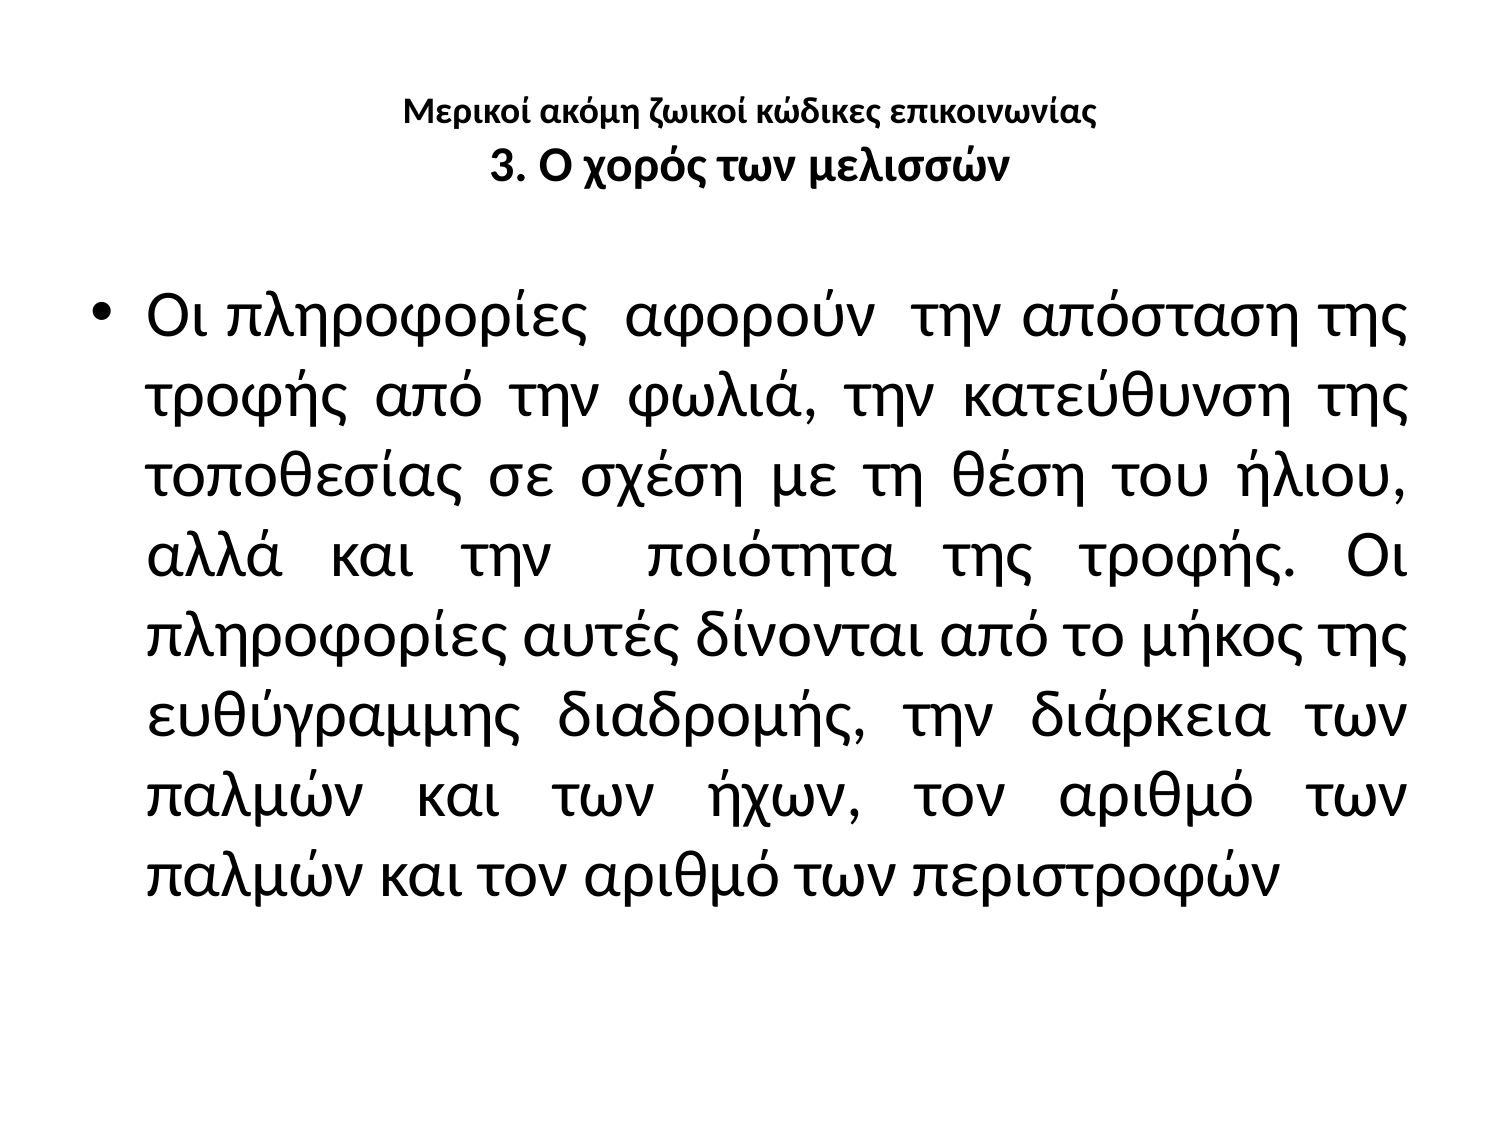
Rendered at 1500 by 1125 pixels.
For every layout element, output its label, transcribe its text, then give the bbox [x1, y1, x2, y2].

title Μερικοί ακόμη ζωικοί κώδικες επικοινωνίας 3. Ο χορός των μελισσών [75, 45, 1425, 233]
list Οι πληροφορίες αφορούν την απόσταση της τροφής από την φωλιά, την κατεύθυνση της τοποθεσίας σε σχέση με τη θέση του ήλιου, αλλά και την ποιότητα της τροφής. Οι πληροφορίες αυτές δίνονται από το μήκος της ευθύγραμμης διαδρομής, την διάρκεια των παλμών και των ήχων, τον αριθμό των παλμών και τον αριθμό των περιστροφών [75, 262, 1425, 1005]
